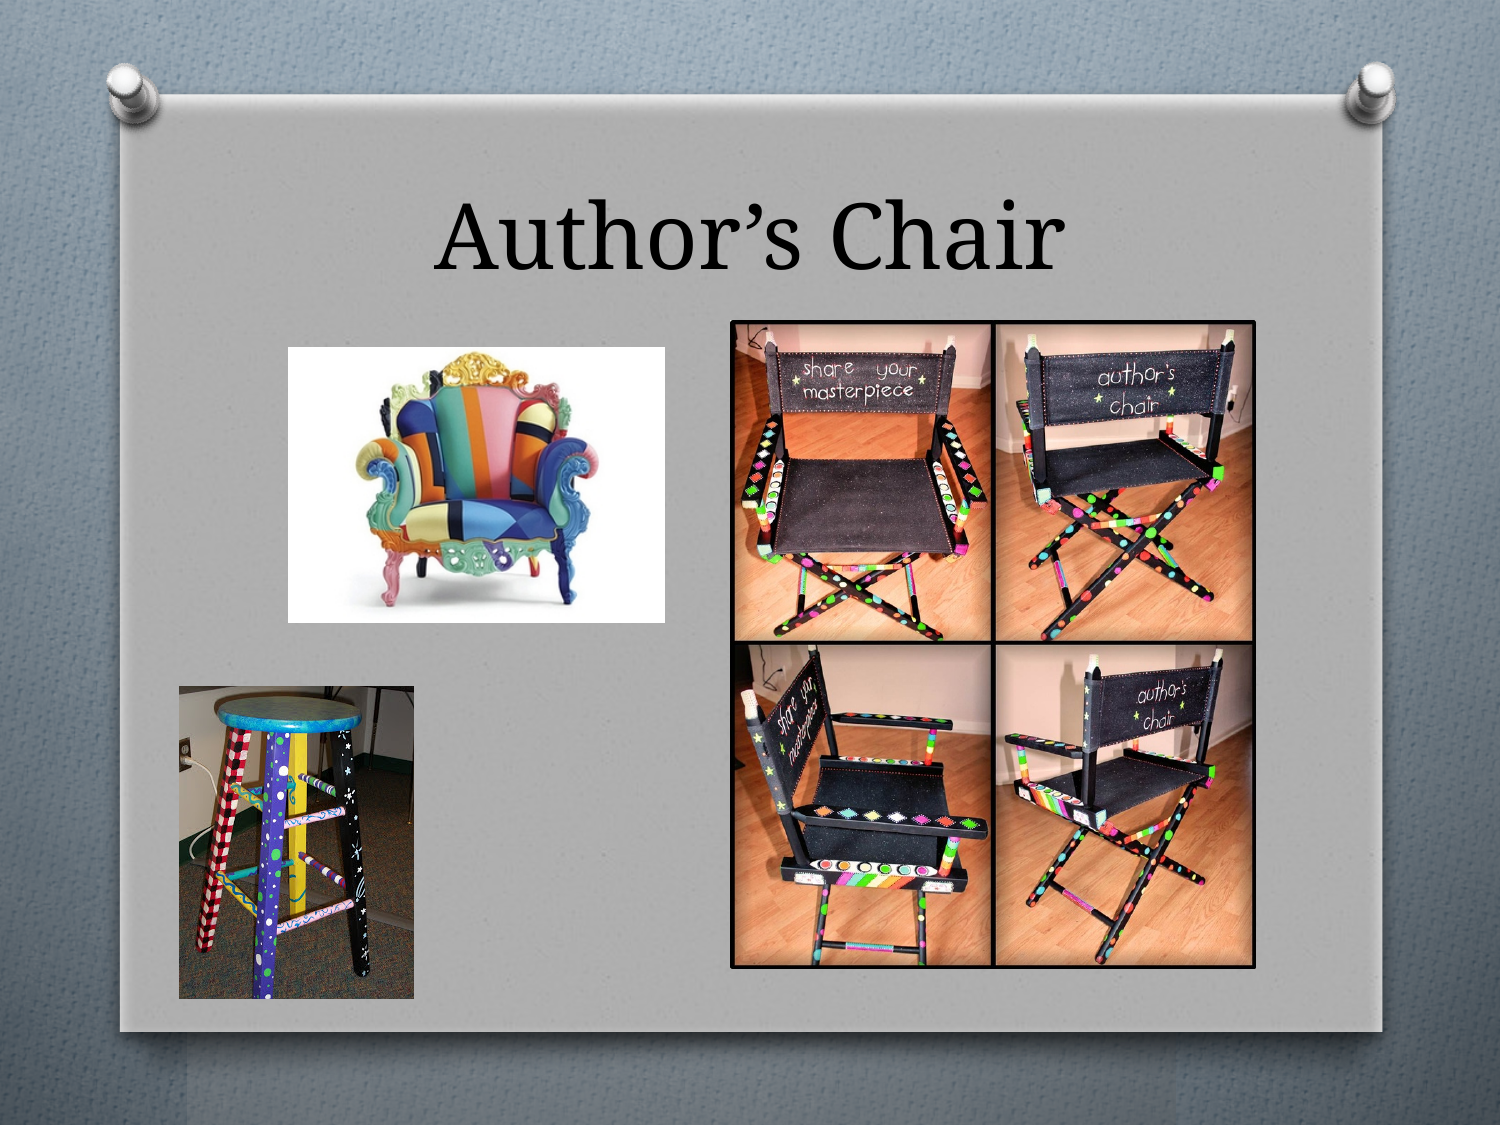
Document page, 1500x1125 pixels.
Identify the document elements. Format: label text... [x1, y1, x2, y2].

picture [1317, 35, 1439, 156]
title Author’s Chair [179, 134, 1323, 332]
picture [75, 29, 198, 153]
picture [730, 320, 1256, 970]
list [239, 347, 713, 623]
picture [179, 685, 415, 999]
